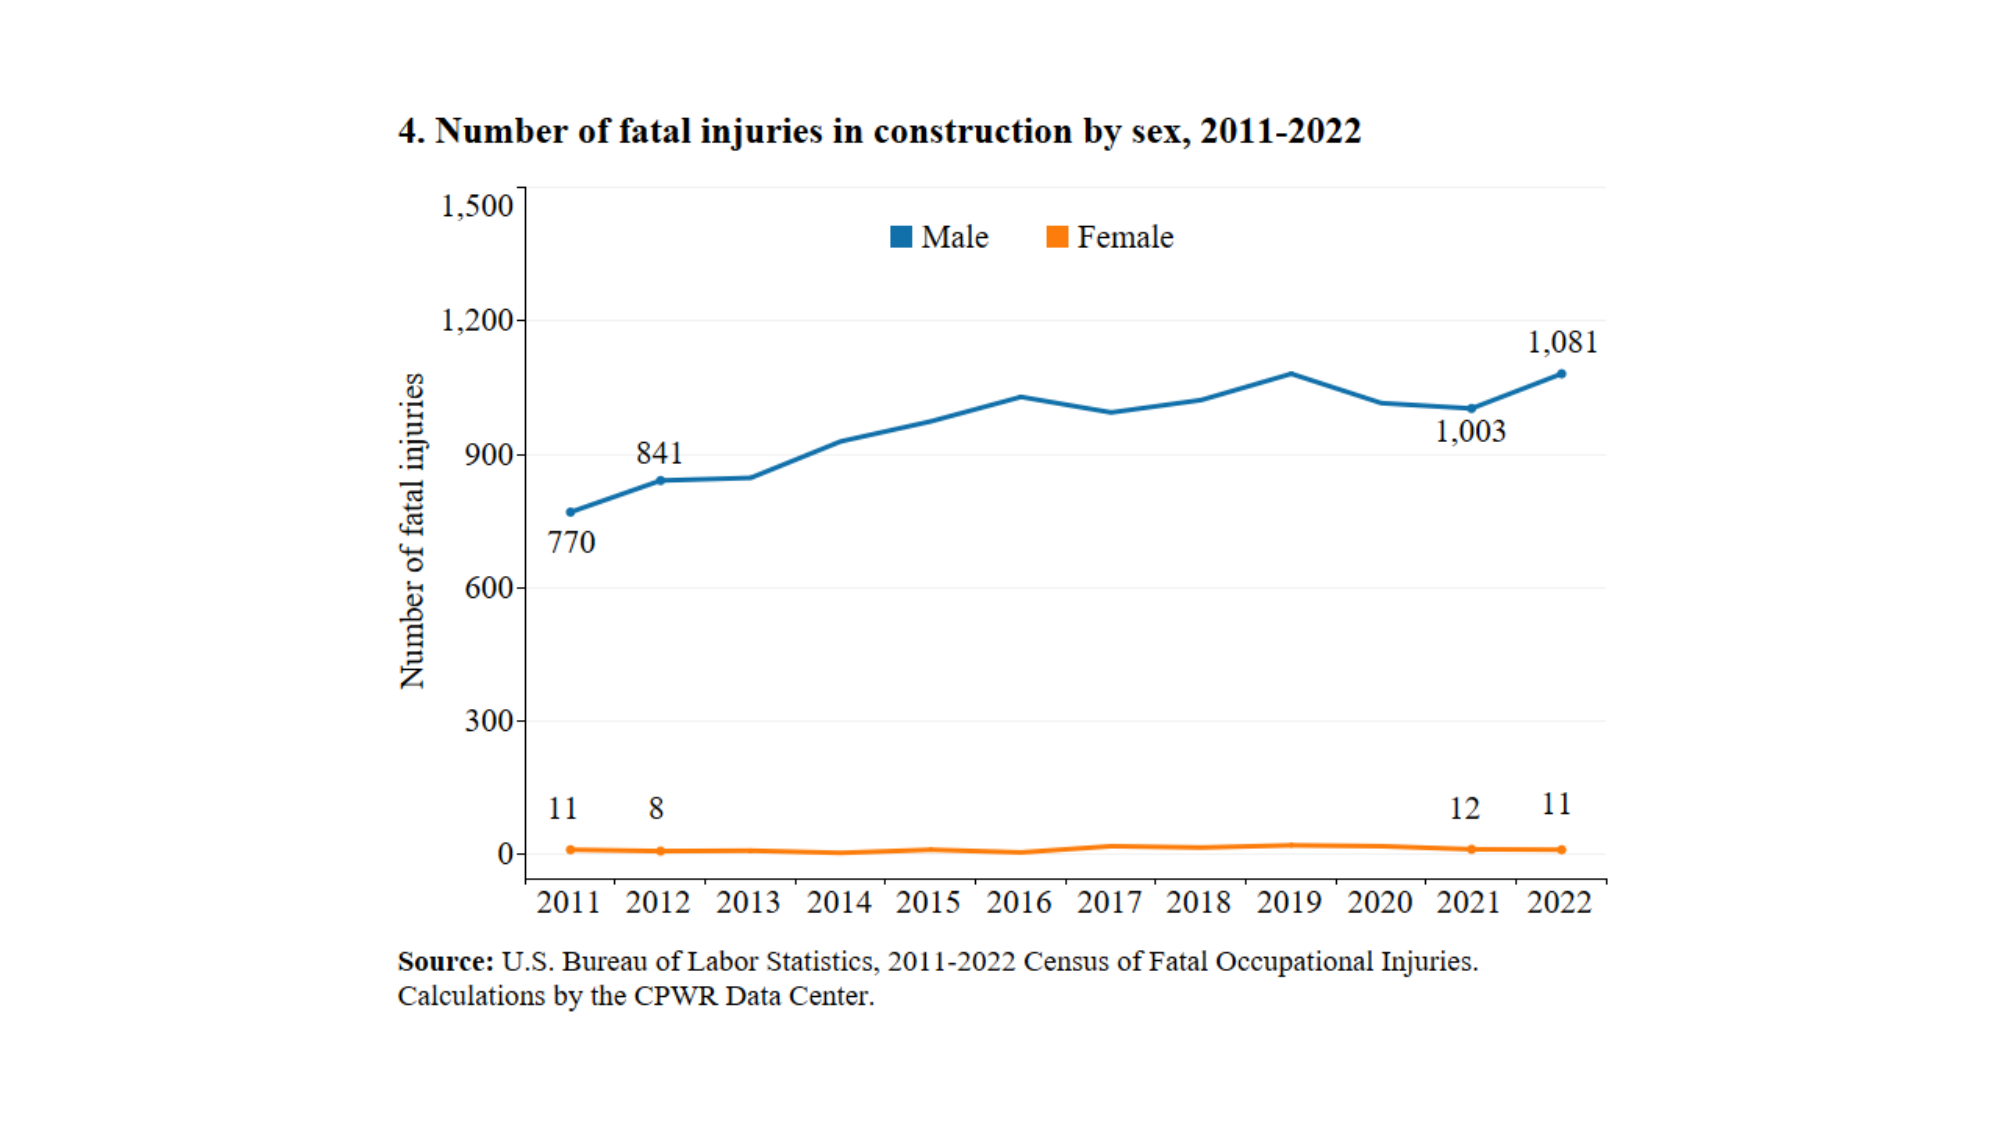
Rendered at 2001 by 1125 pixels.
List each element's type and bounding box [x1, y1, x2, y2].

picture [374, 93, 1625, 1032]
